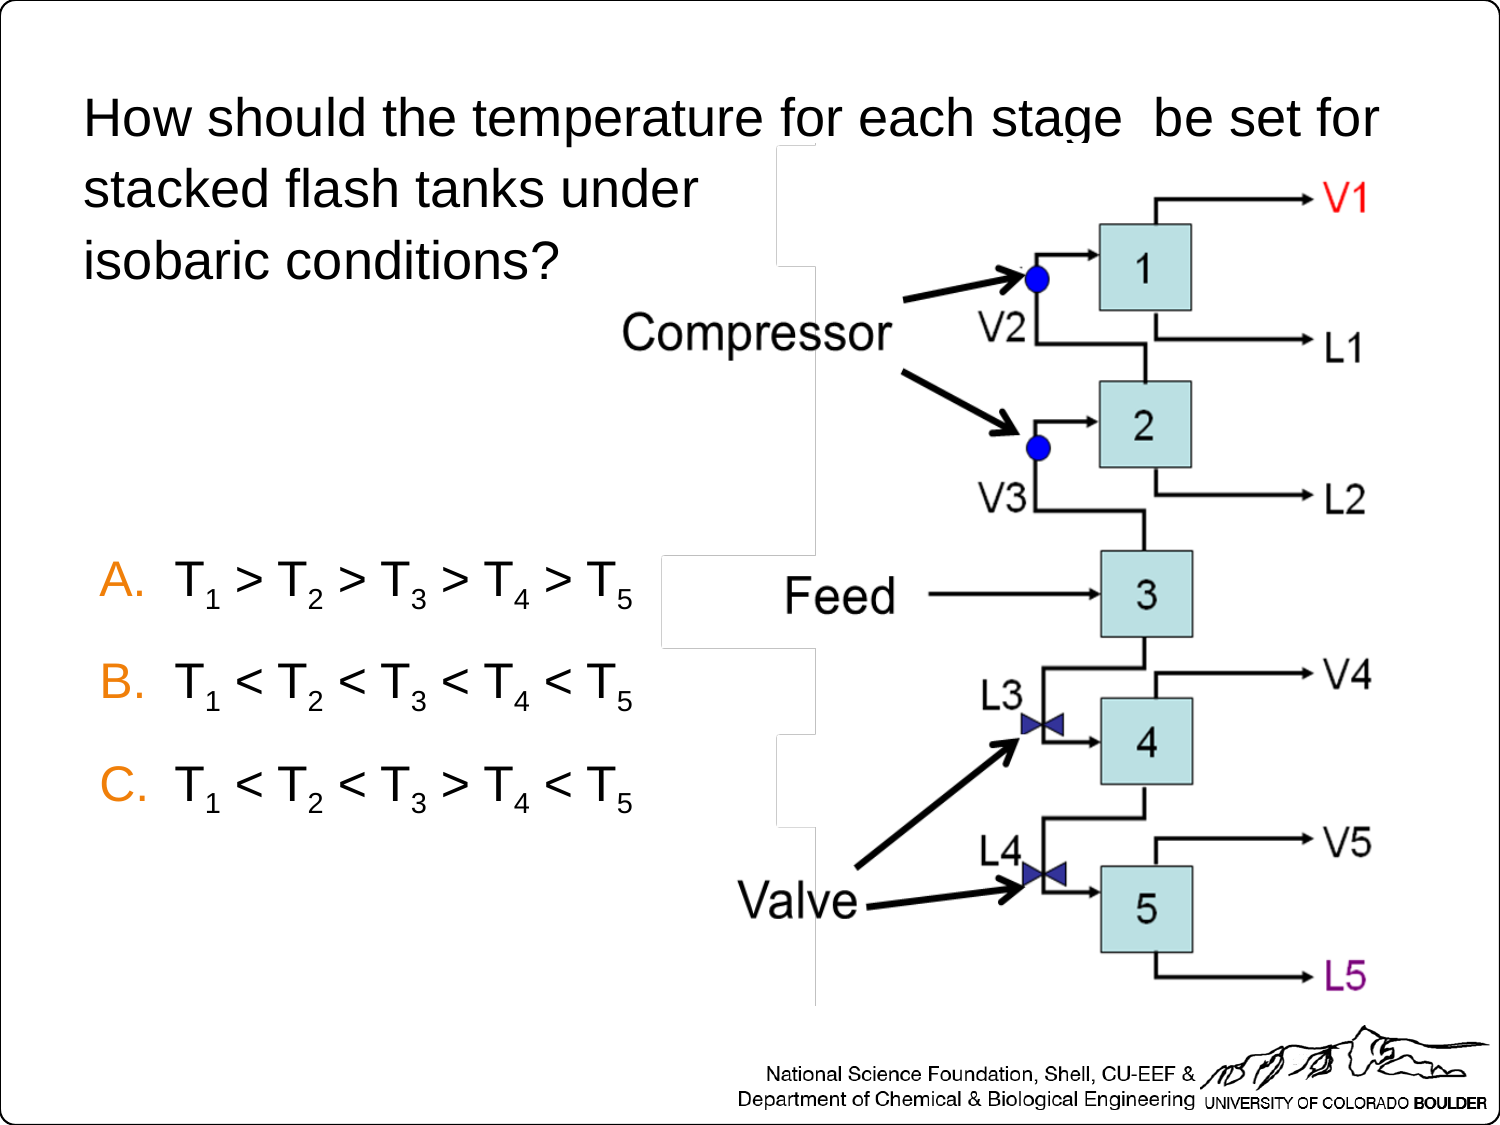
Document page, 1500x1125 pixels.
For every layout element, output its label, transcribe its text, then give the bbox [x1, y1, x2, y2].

picture [717, 1025, 1500, 1124]
picture [575, 143, 1405, 1006]
list T1 > T2 > T3 > T4 > T5 T1 < T2 < T3 < T4 < T5 T1 < T2 < T3 > T4 < T5 [99, 512, 575, 808]
list How should the temperature for each stage be set for stacked flash tanks under isobaric conditions? [83, 75, 1403, 292]
